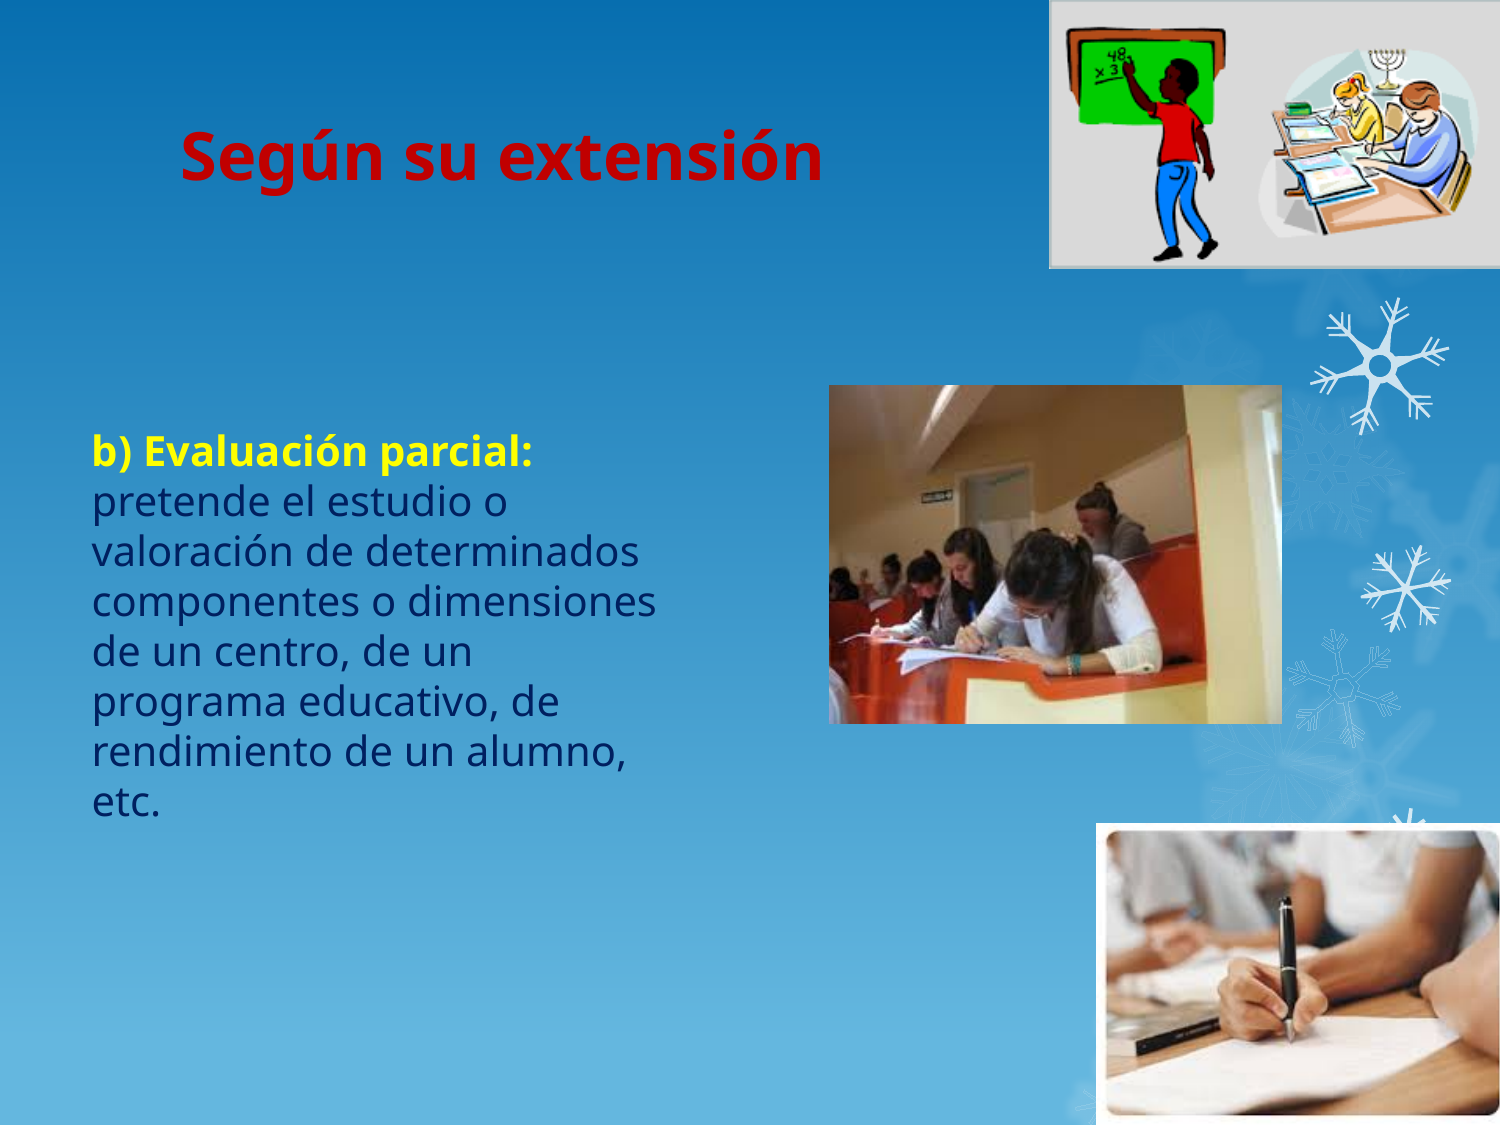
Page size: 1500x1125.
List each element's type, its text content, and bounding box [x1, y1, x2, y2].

picture [1096, 822, 1500, 1125]
picture [1049, 0, 1500, 270]
picture [828, 384, 1282, 725]
list b) Evaluación parcial: pretende el estudio o valoración de determinados componentes o dimensiones de un centro, de un programa educativo, de rendimiento de un alumno, etc. [76, 243, 691, 1006]
title Según su extensión [165, 78, 1043, 230]
